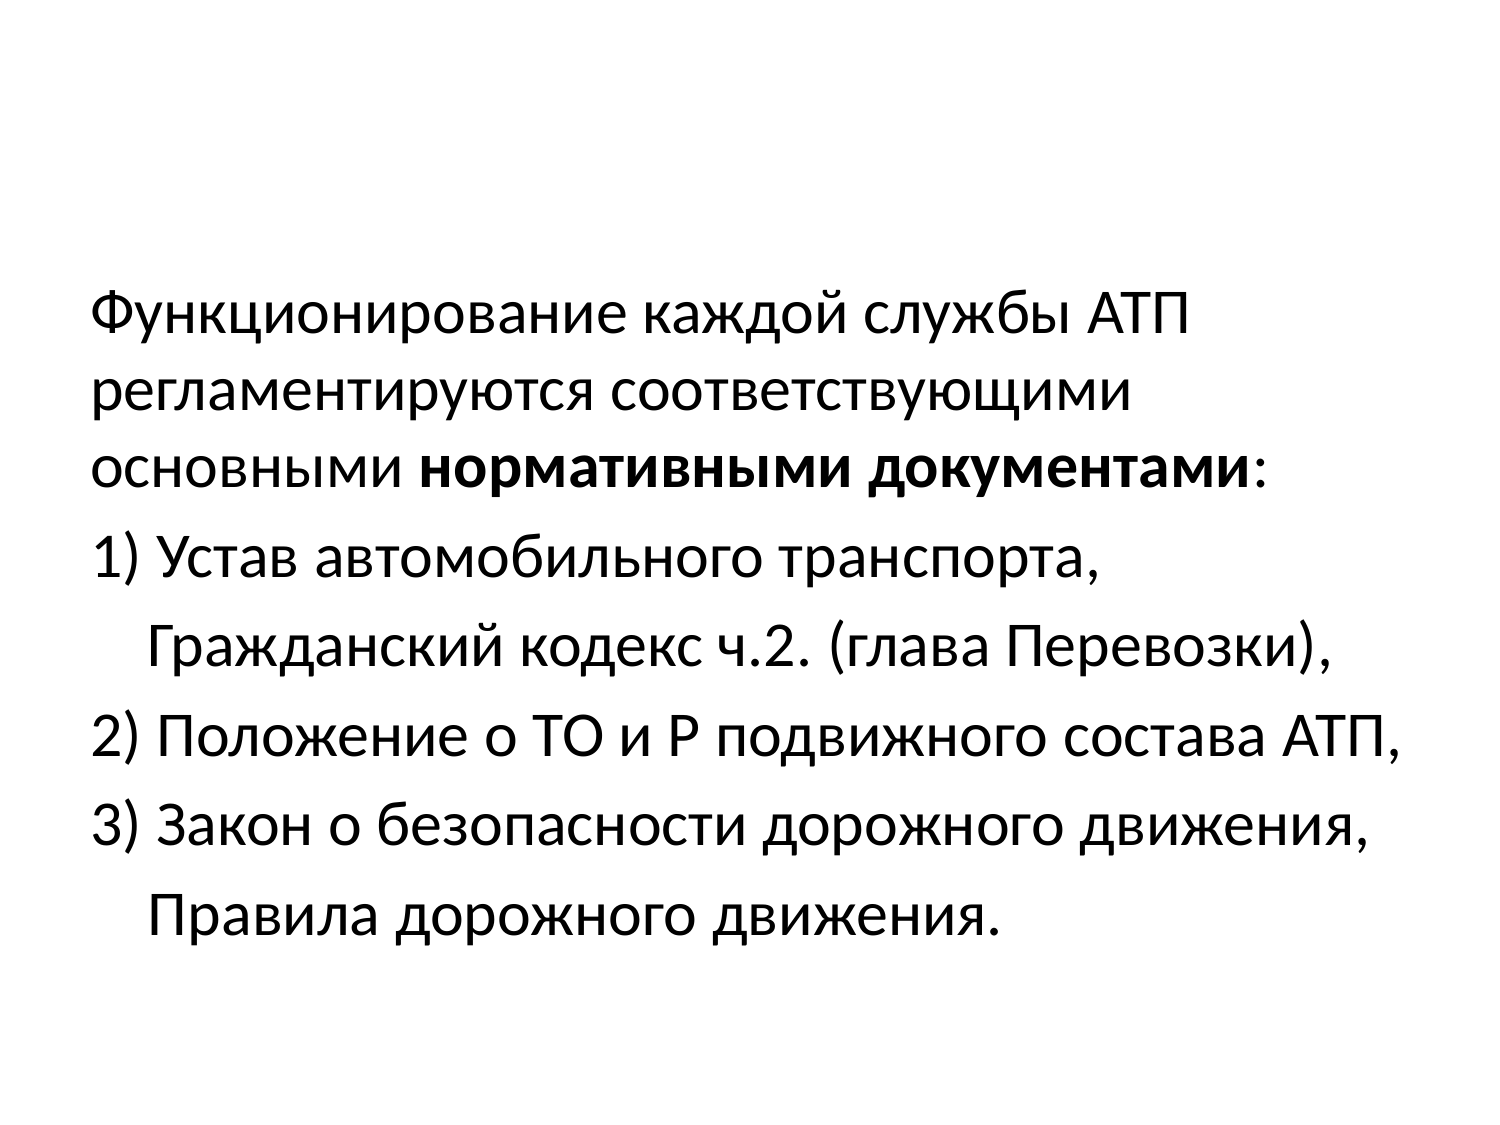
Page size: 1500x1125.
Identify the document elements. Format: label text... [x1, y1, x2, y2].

list Функционирование каждой службы АТП регламентируются соответствующими основными нормативными документами: 1) Устав автомобильного транспорта, Гражданский кодекс ч.2. (глава Перевозки), 2) Положение о ТО и Р подвижного состава АТП, 3) Закон о безопасности дорожного движения, Правила дорожного движения. [75, 262, 1425, 1005]
